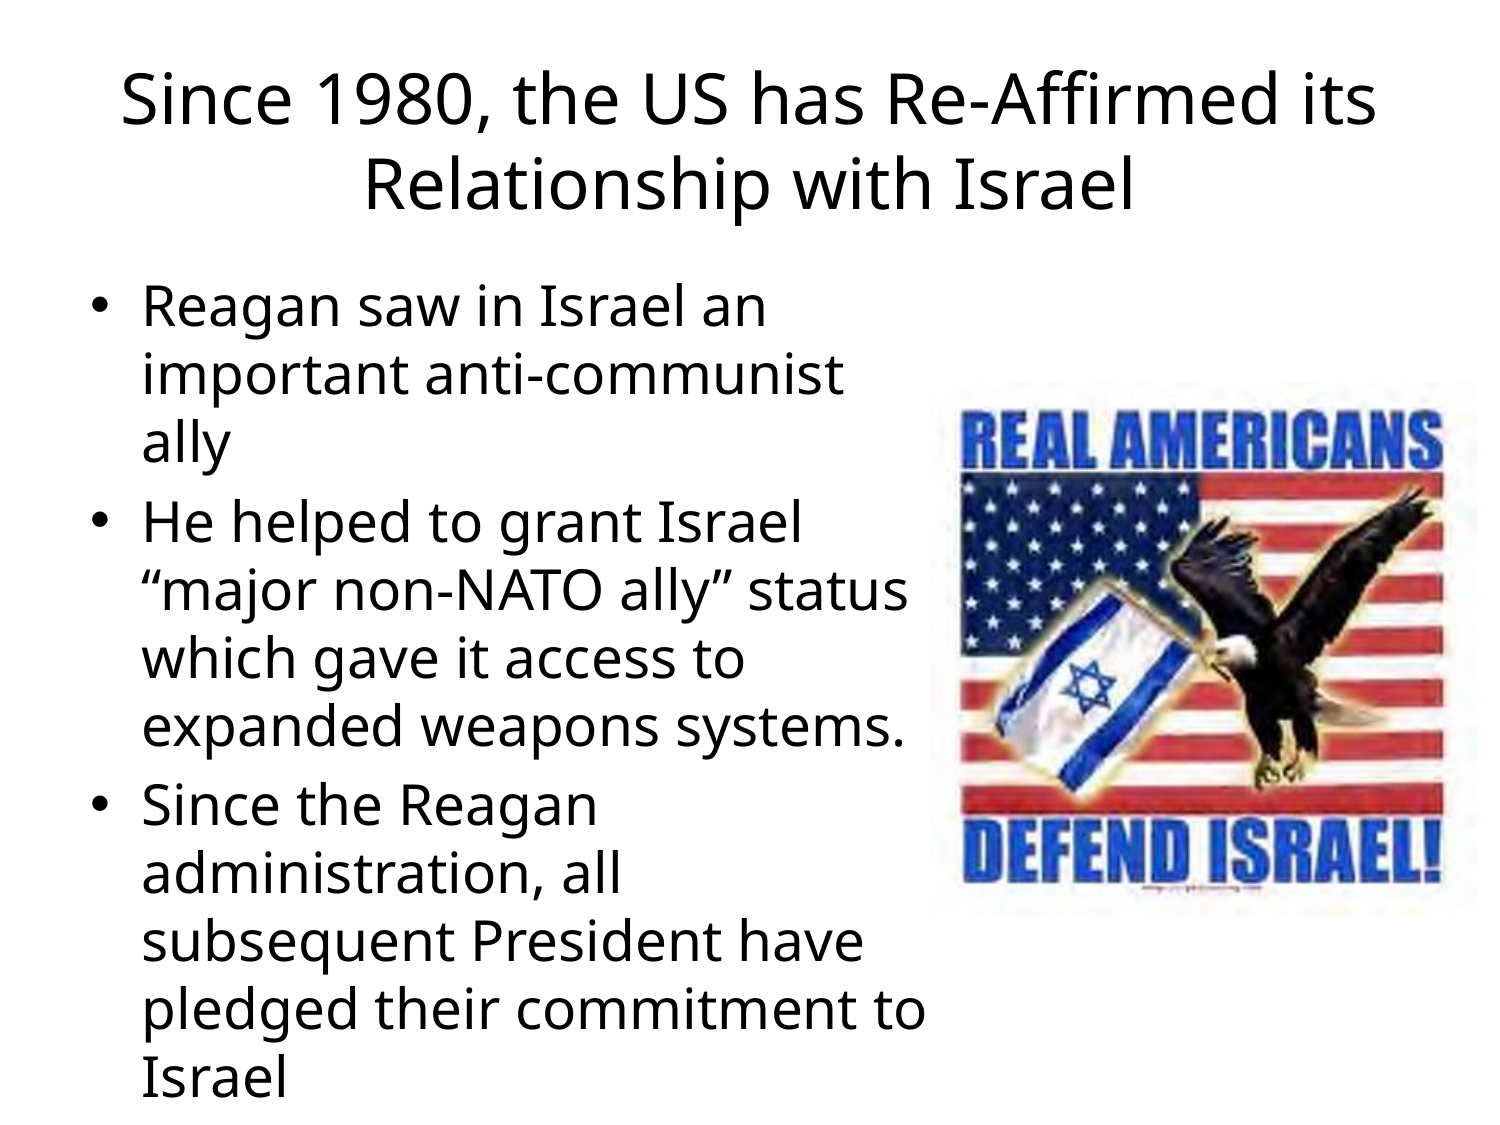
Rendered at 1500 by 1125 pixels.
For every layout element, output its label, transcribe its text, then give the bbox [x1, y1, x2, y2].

list Reagan saw in Israel an important anti-communist ally He helped to grant Israel “major non-NATO ally” status which gave it access to expanded weapons systems. Since the Reagan administration, all subsequent President have pledged their commitment to Israel [75, 262, 956, 1125]
picture [930, 382, 1477, 917]
title Since 1980, the US has Re-Affirmed its Relationship with Israel [0, 45, 1500, 233]
